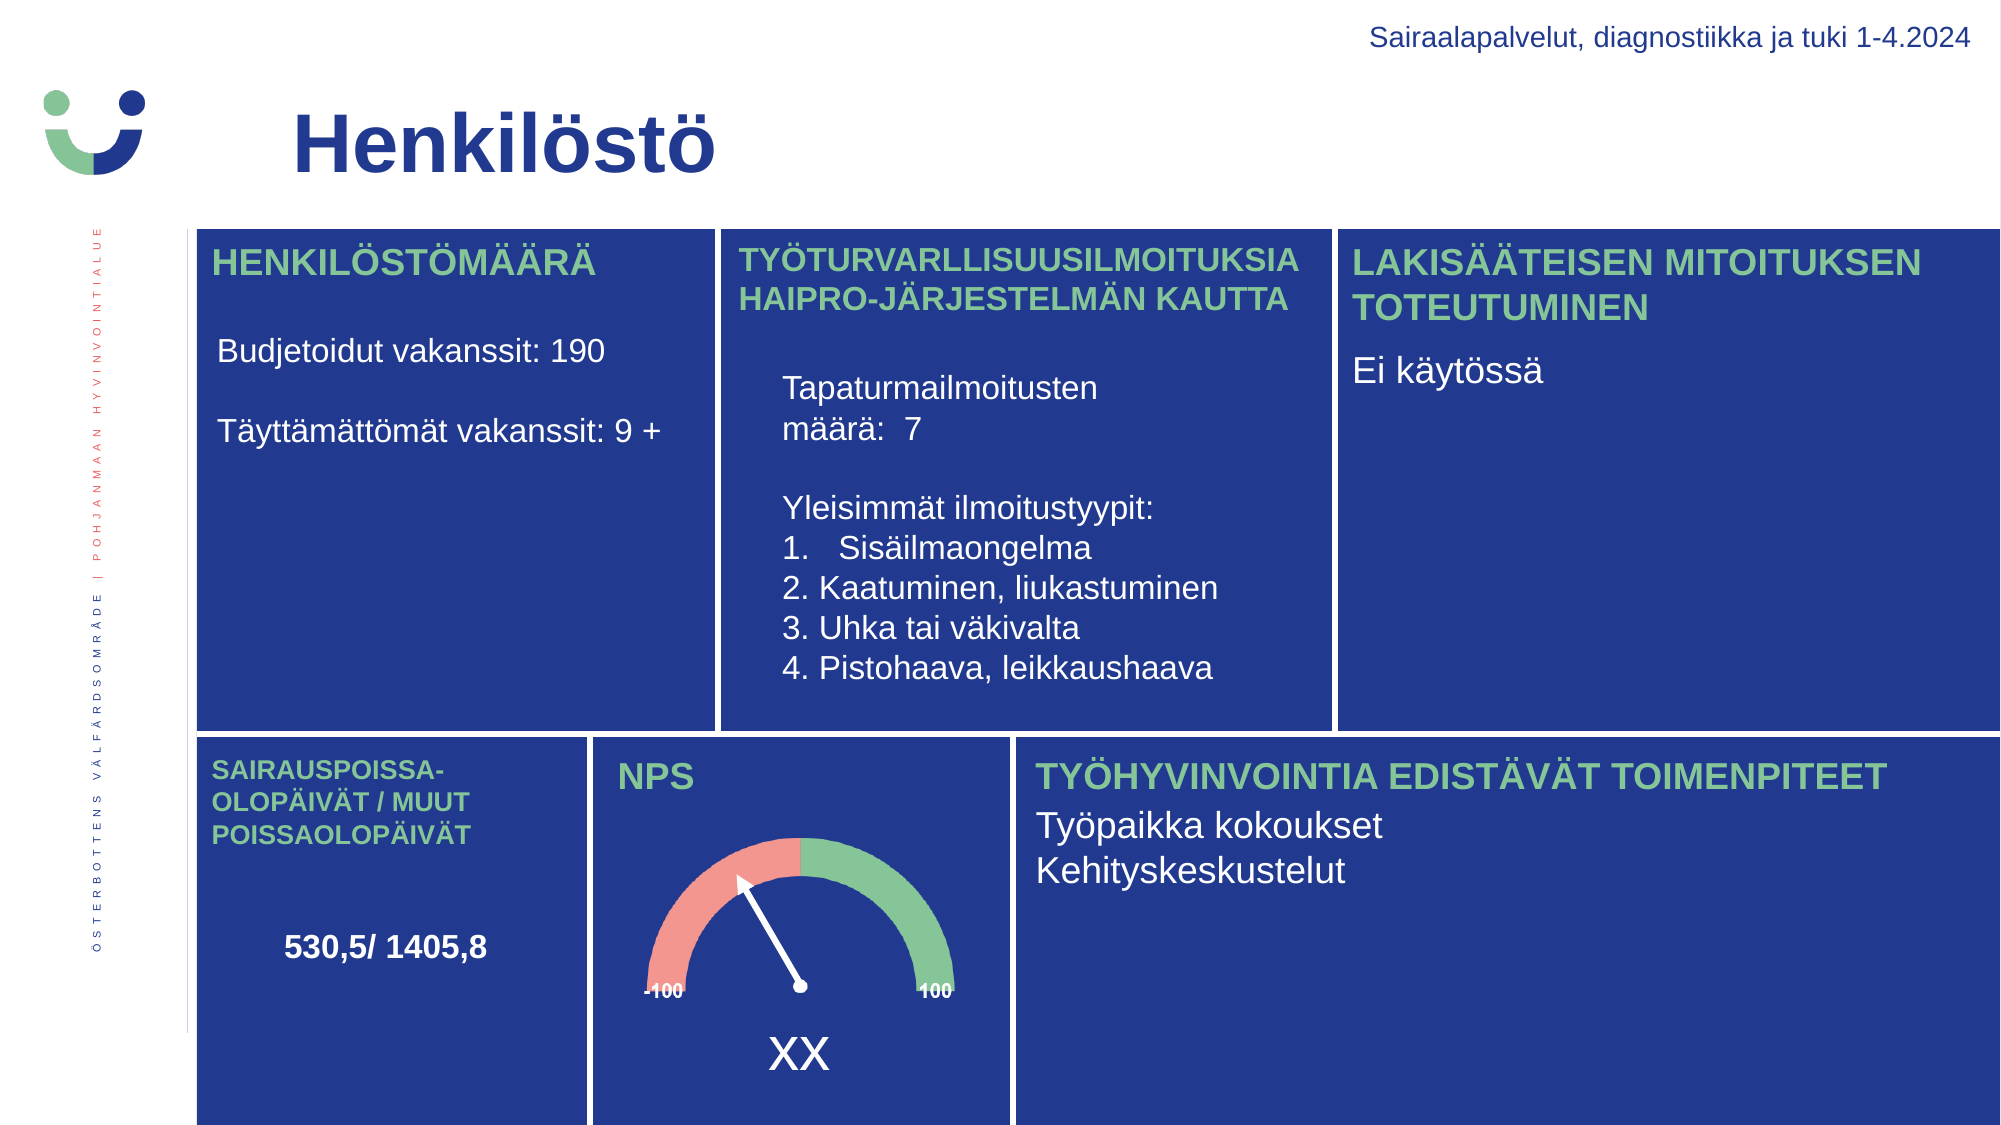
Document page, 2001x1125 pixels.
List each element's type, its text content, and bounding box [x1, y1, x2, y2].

text_box LAKISÄÄTEISEN MITOITUKSEN TOTEUTUMINEN [1337, 230, 2000, 335]
title Henkilöstö [277, 70, 1775, 220]
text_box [736, 874, 801, 985]
text_box Sairaalapalvelut, diagnostiikka ja tuki 1-4.2024 [1094, 11, 1987, 61]
picture [639, 832, 956, 999]
text_box TYÖHYVINVOINTIA EDISTÄVÄT TOIMENPITEET [1020, 744, 2000, 793]
text_box SAIRAUSPOISSA-OLOPÄIVÄT / MUUT POISSAOLOPÄIVÄT [196, 744, 494, 837]
text_box Työpaikka kokoukset Kehityskeskustelut [1020, 793, 2000, 944]
text_box HENKILÖSTÖMÄÄRÄ [196, 230, 723, 290]
text_box Tapaturmailmoitusten määrä: 7 Yleisimmät ilmoitustyypit: Sisäilmaongelma 2. Kaatuminen, liukastuminen 3. Uhka tai väkivalta 4. Pistohaava, leikkaushaava [767, 359, 1335, 739]
text_box 530,5/ 1405,8 [196, 837, 575, 973]
text_box xx [736, 1000, 863, 1091]
text_box Ei käytössä [1337, 338, 2000, 398]
text_box TYÖTURVARLLISUUSILMOITUKSIA HAIPRO-JÄRJESTELMÄN KAUTTA [723, 230, 1329, 325]
picture [43, 90, 145, 175]
text_box Budjetoidut vakanssit: 190 Täyttämättömät vakanssit: 9 + [201, 321, 753, 457]
